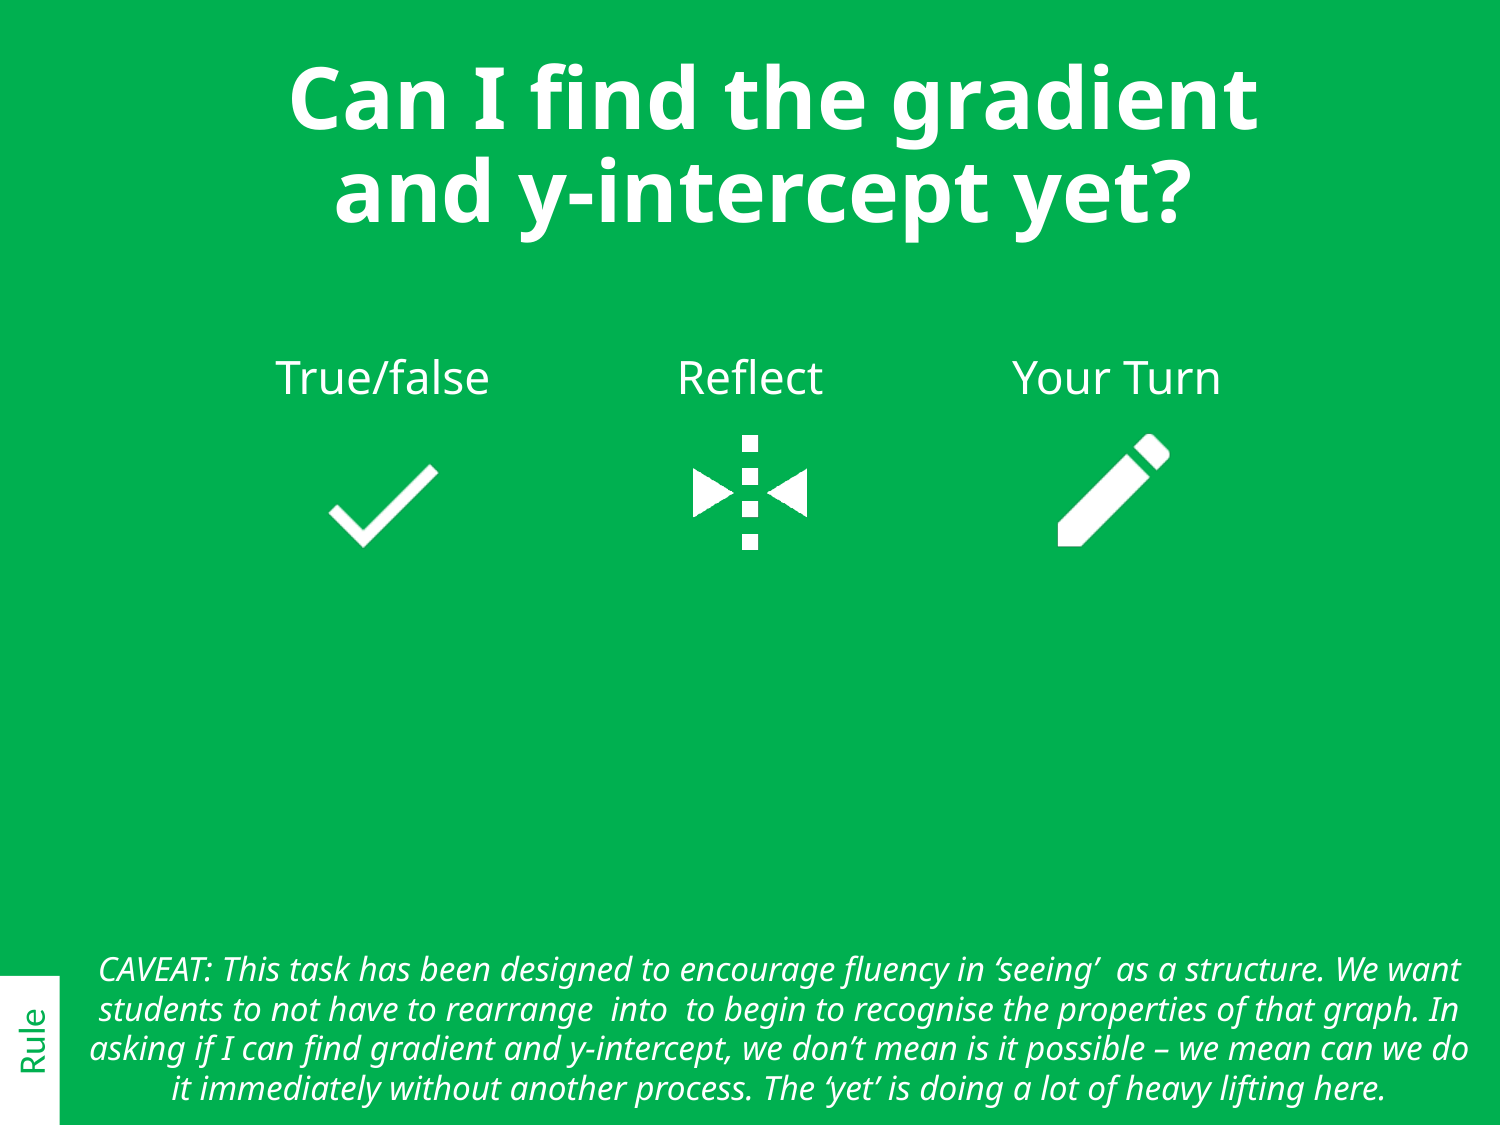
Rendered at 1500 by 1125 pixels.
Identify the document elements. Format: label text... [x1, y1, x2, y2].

picture [307, 429, 458, 580]
picture [693, 435, 807, 550]
text_box Rule [0, 975, 60, 1125]
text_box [213, 346, 1287, 412]
title Can I find the gradient and y-intercept yet? [267, 21, 1282, 249]
picture [1038, 415, 1189, 566]
